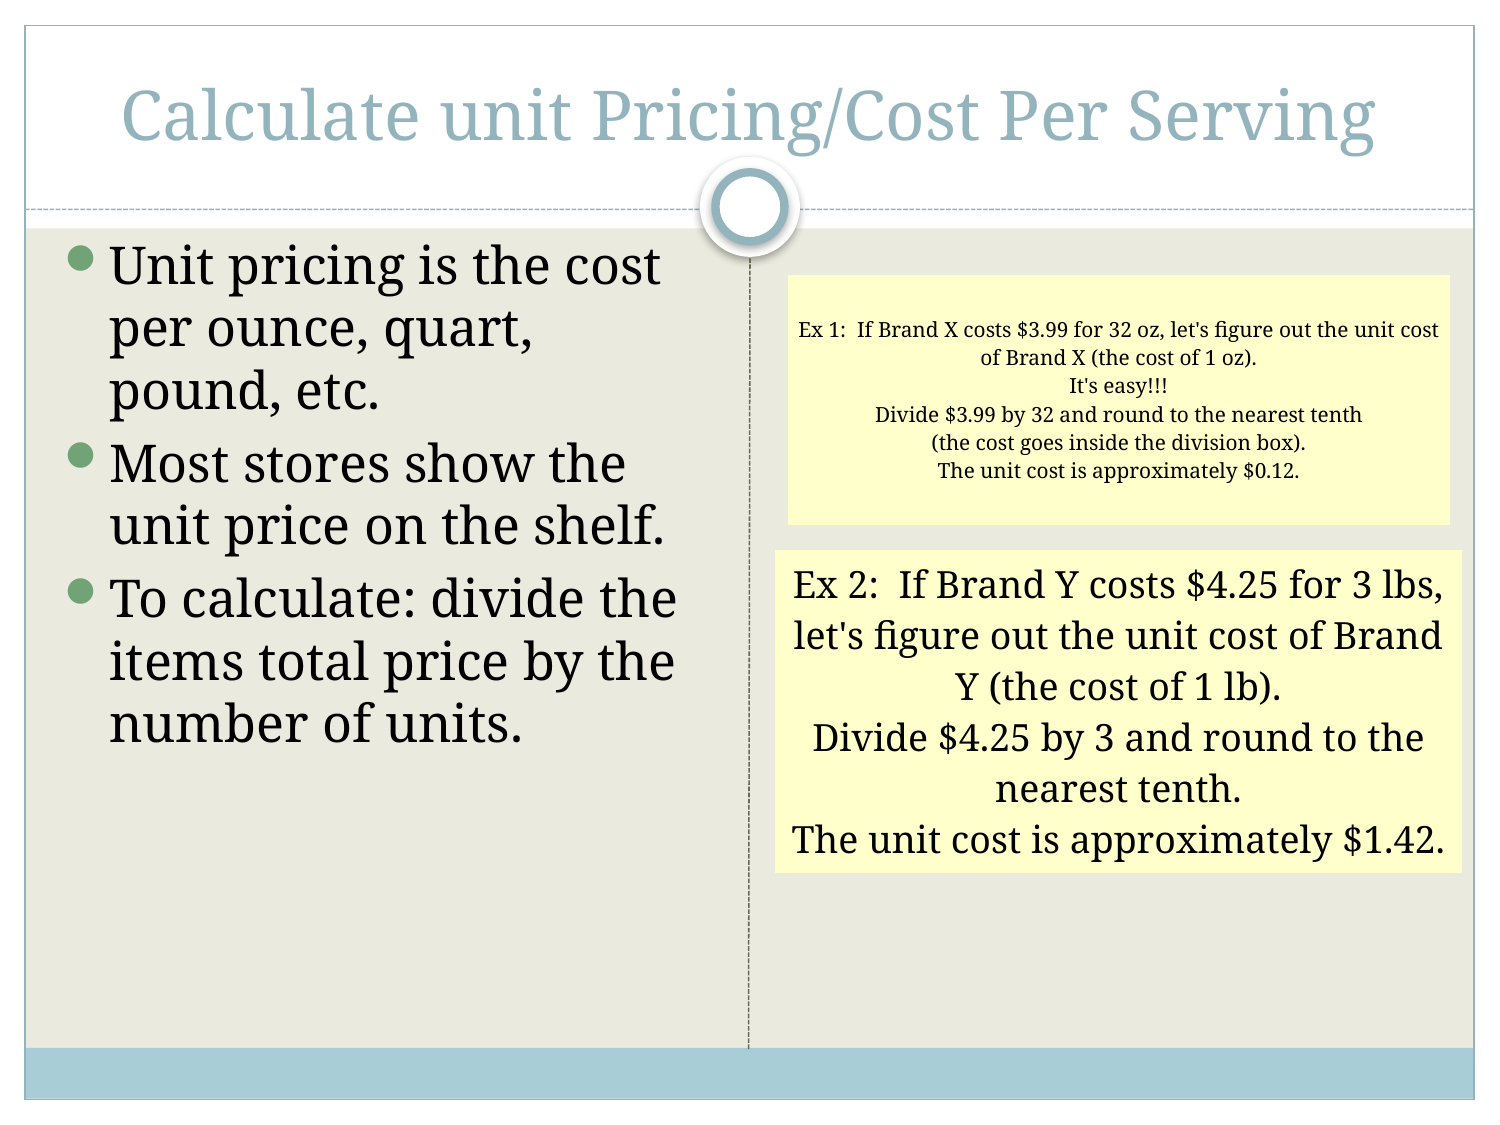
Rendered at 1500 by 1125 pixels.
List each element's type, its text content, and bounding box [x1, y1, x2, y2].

title Calculate unit Pricing/Cost Per Serving [49, 37, 1450, 162]
table_header Ex 2: If Brand Y costs $4.25 for 3 lbs, let's figure out the unit cost of Brand Y (the cost of 1 lb). Divide $4.25 by 3 and round to the nearest tenth. The unit cost is approximately $1.42. [775, 550, 1462, 873]
list Unit pricing is the cost per ounce, quart, pound, etc. Most stores show the unit price on the shelf. To calculate: divide the items total price by the number of units. [49, 224, 712, 993]
table_header Ex 1: If Brand X costs $3.99 for 32 oz, let's figure out the unit cost of Brand X (the cost of 1 oz). It's easy!!! Divide $3.99 by 32 and round to the nearest tenth (the cost goes inside the division box). The unit cost is approximately $0.12. [788, 275, 1450, 525]
